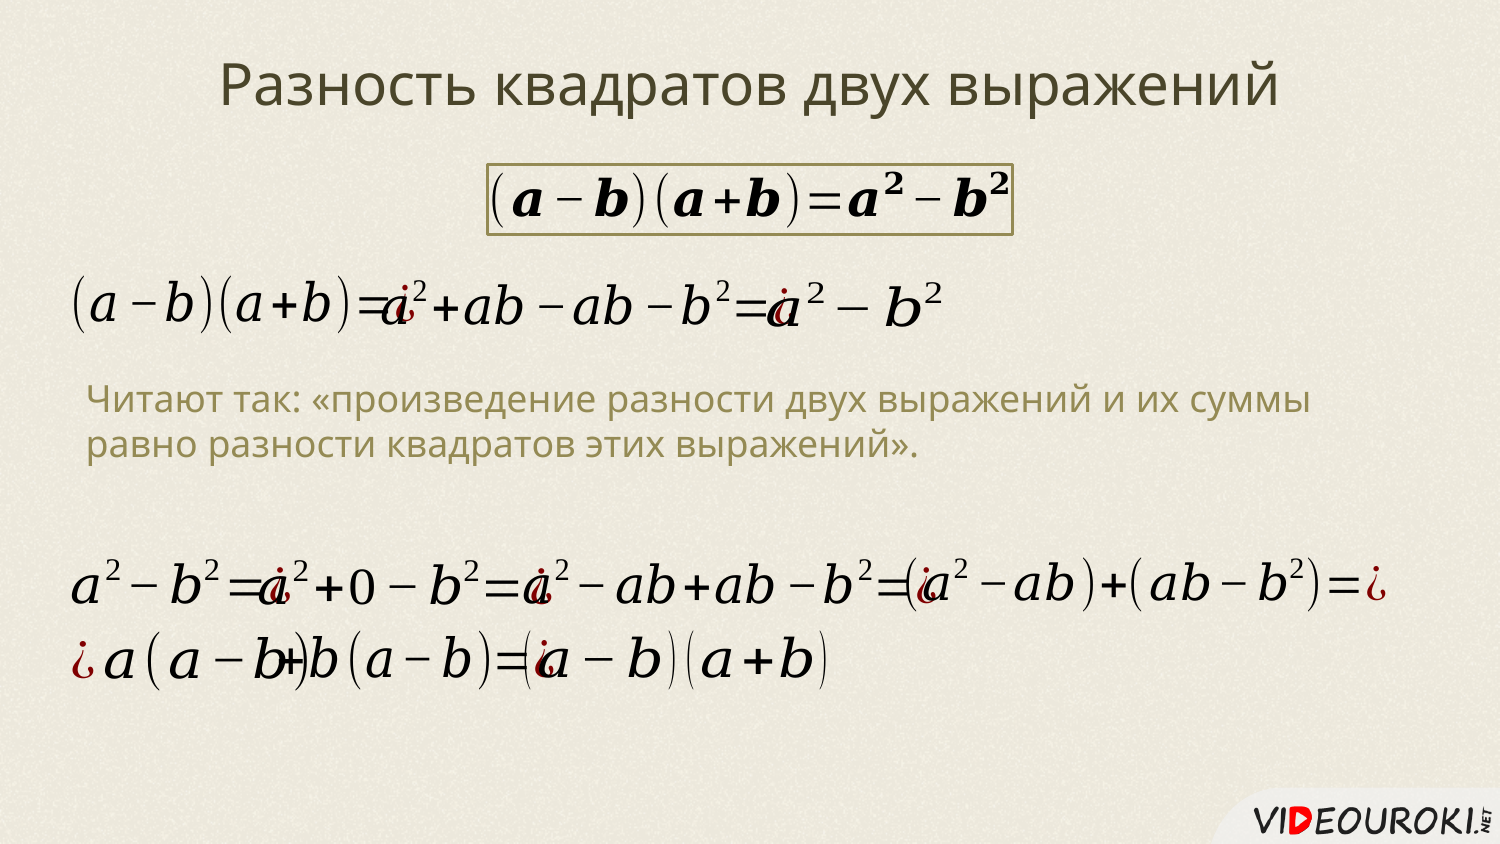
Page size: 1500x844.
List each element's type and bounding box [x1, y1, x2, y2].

text_box [1210, 787, 1500, 844]
picture [0, 0, 1500, 844]
